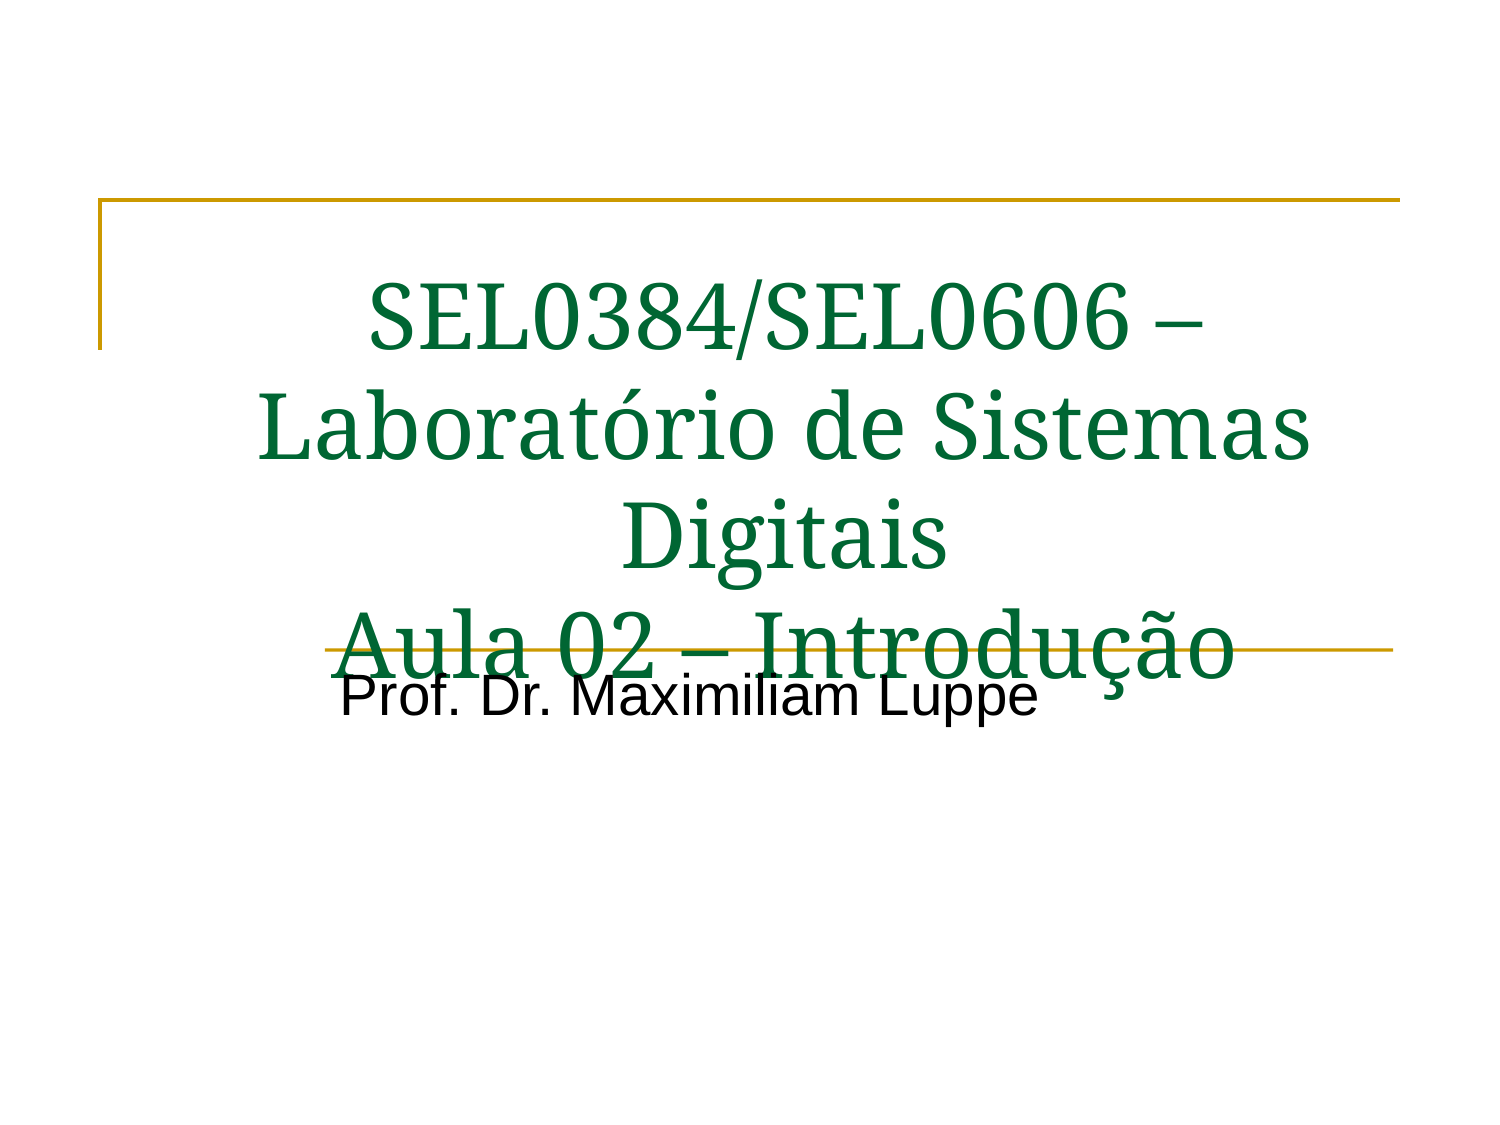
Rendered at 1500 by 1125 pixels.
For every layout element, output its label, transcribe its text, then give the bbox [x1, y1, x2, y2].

title SEL0384/SEL0606 – Laboratório de Sistemas Digitais Aula 02 – Introdução [100, 249, 1471, 650]
subtitle Prof. Dr. Maximiliam Luppe [324, 650, 1400, 938]
